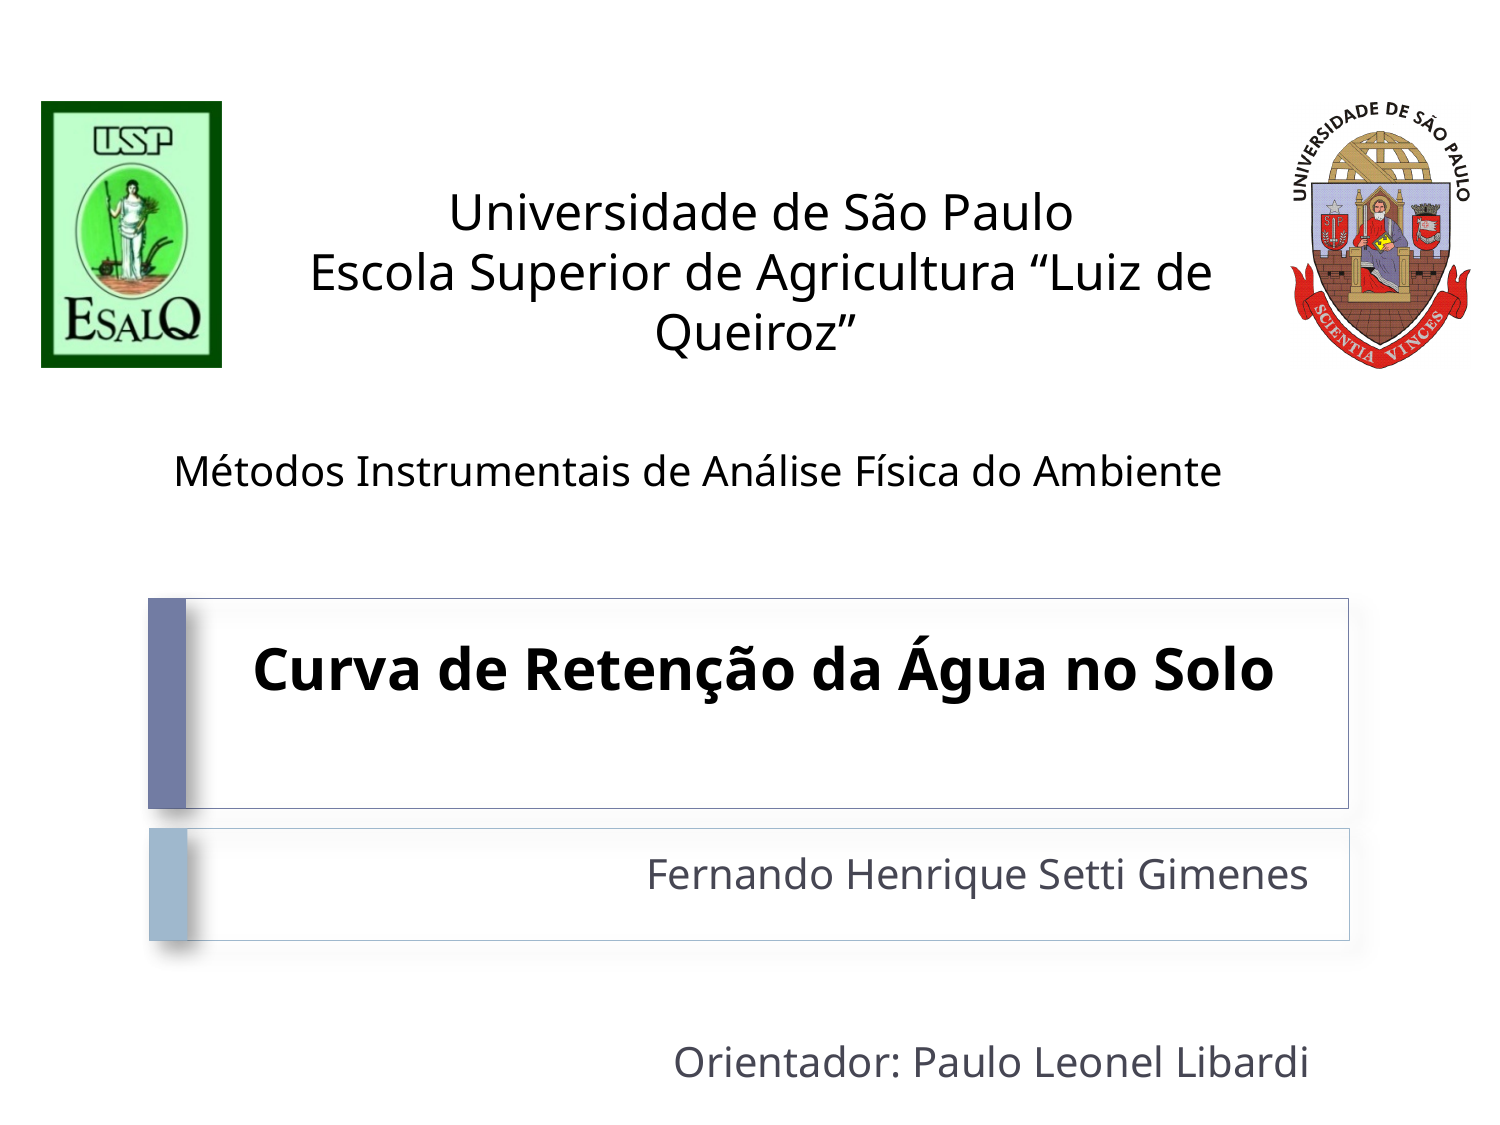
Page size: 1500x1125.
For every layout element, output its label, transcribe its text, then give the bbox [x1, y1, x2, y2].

picture [40, 101, 223, 368]
title Curva de Retenção da Água no Solo [161, 624, 1367, 787]
subtitle Fernando Henrique Setti Gimenes Orientador: Paulo Leonel Libardi [200, 840, 1325, 929]
picture [1290, 102, 1471, 369]
text_box Métodos Instrumentais de Análise Física do Ambiente [158, 437, 1239, 503]
text_box Universidade de São Paulo Escola Superior de Agricultura “Luiz de Queiroz” [267, 172, 1282, 368]
